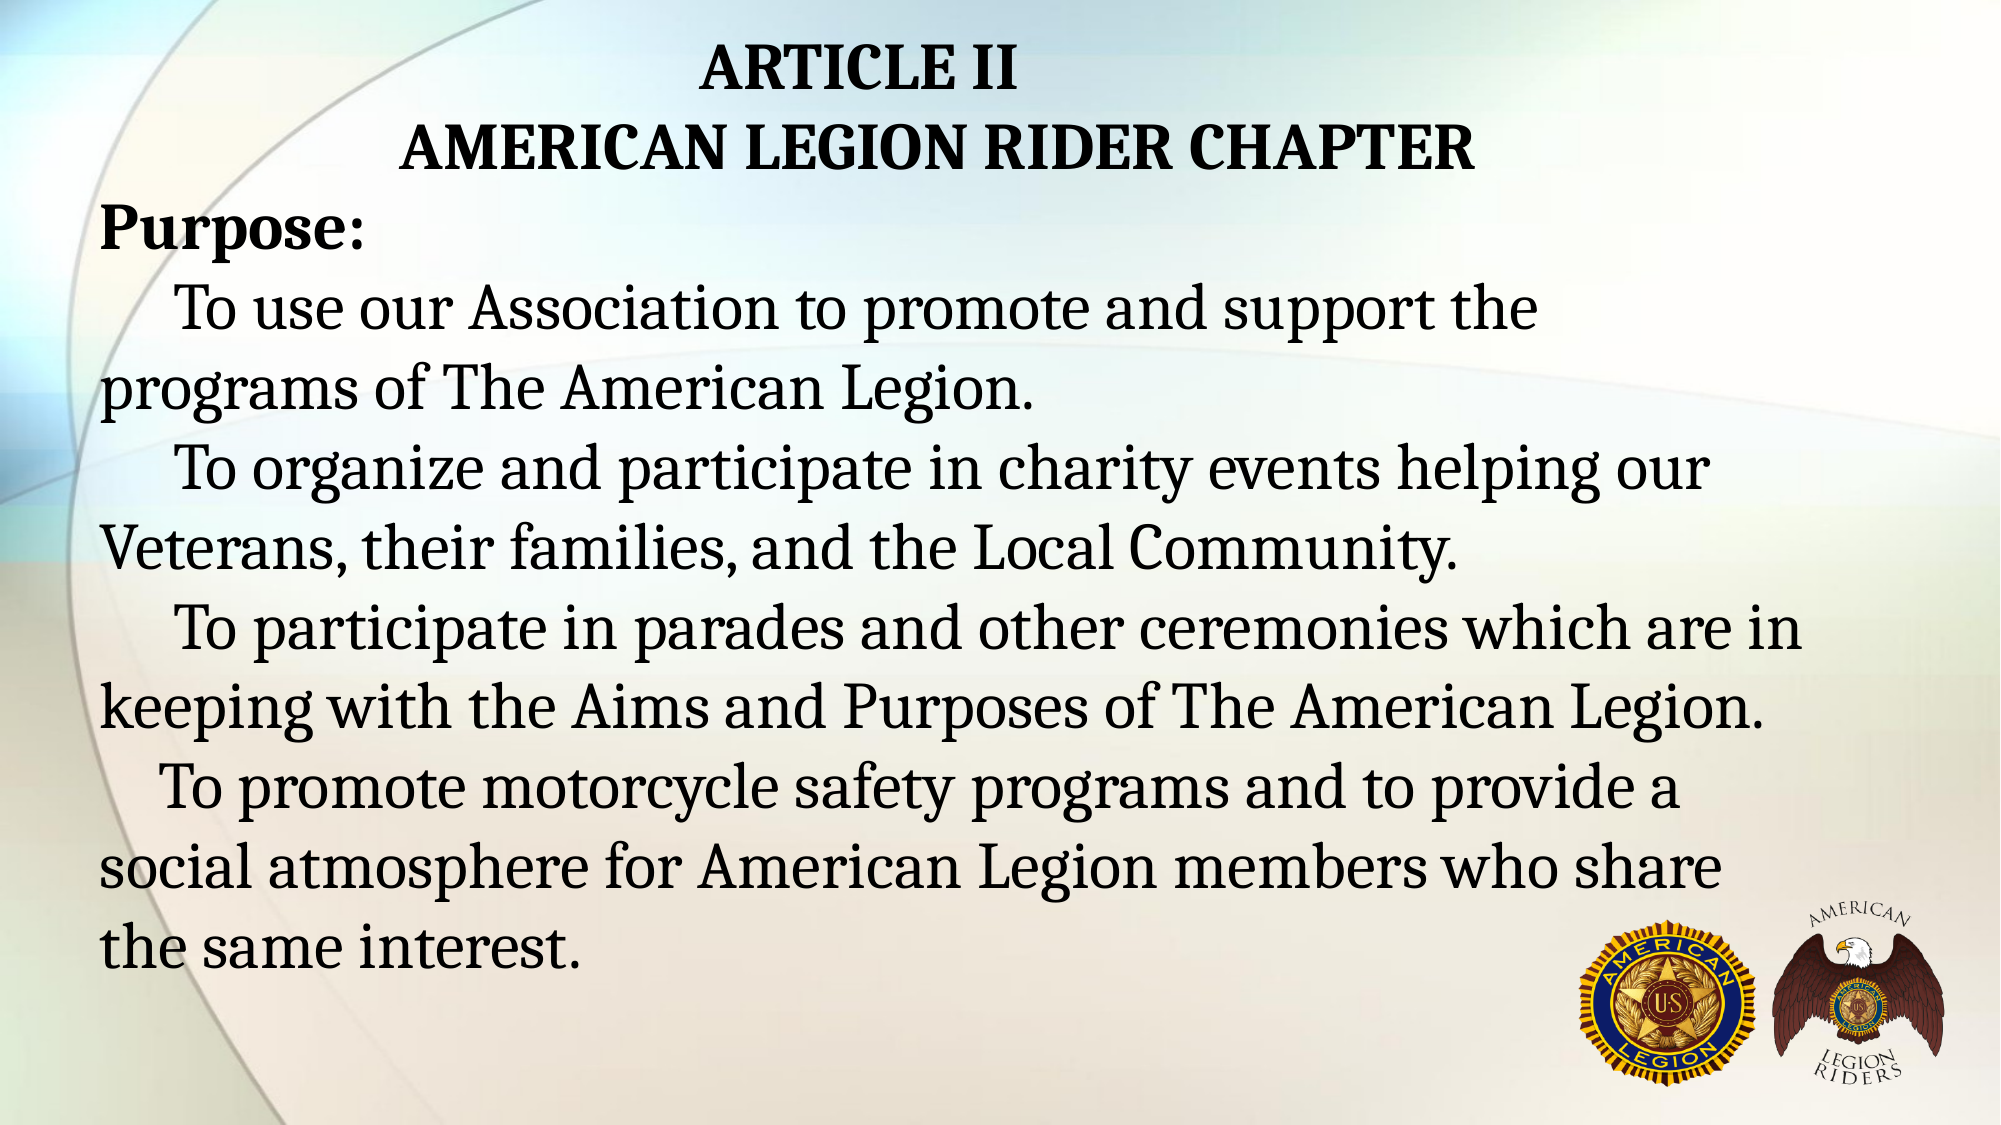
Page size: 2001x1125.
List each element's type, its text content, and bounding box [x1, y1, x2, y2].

picture [0, 0, 2001, 1125]
title ARTICLE II AMERICAN LEGION RIDER CHAPTER Purpose: To use our Association to promote and support the programs of The American Legion. To organize and participate in charity events helping our Veterans, their families, and the Local Community. To participate in parades and other ceremonies which are in keeping with the Aims and Purposes of The American Legion. To promote motorcycle safety programs and to provide a social atmosphere for American Legion members who share the same interest. [84, 55, 1823, 1030]
